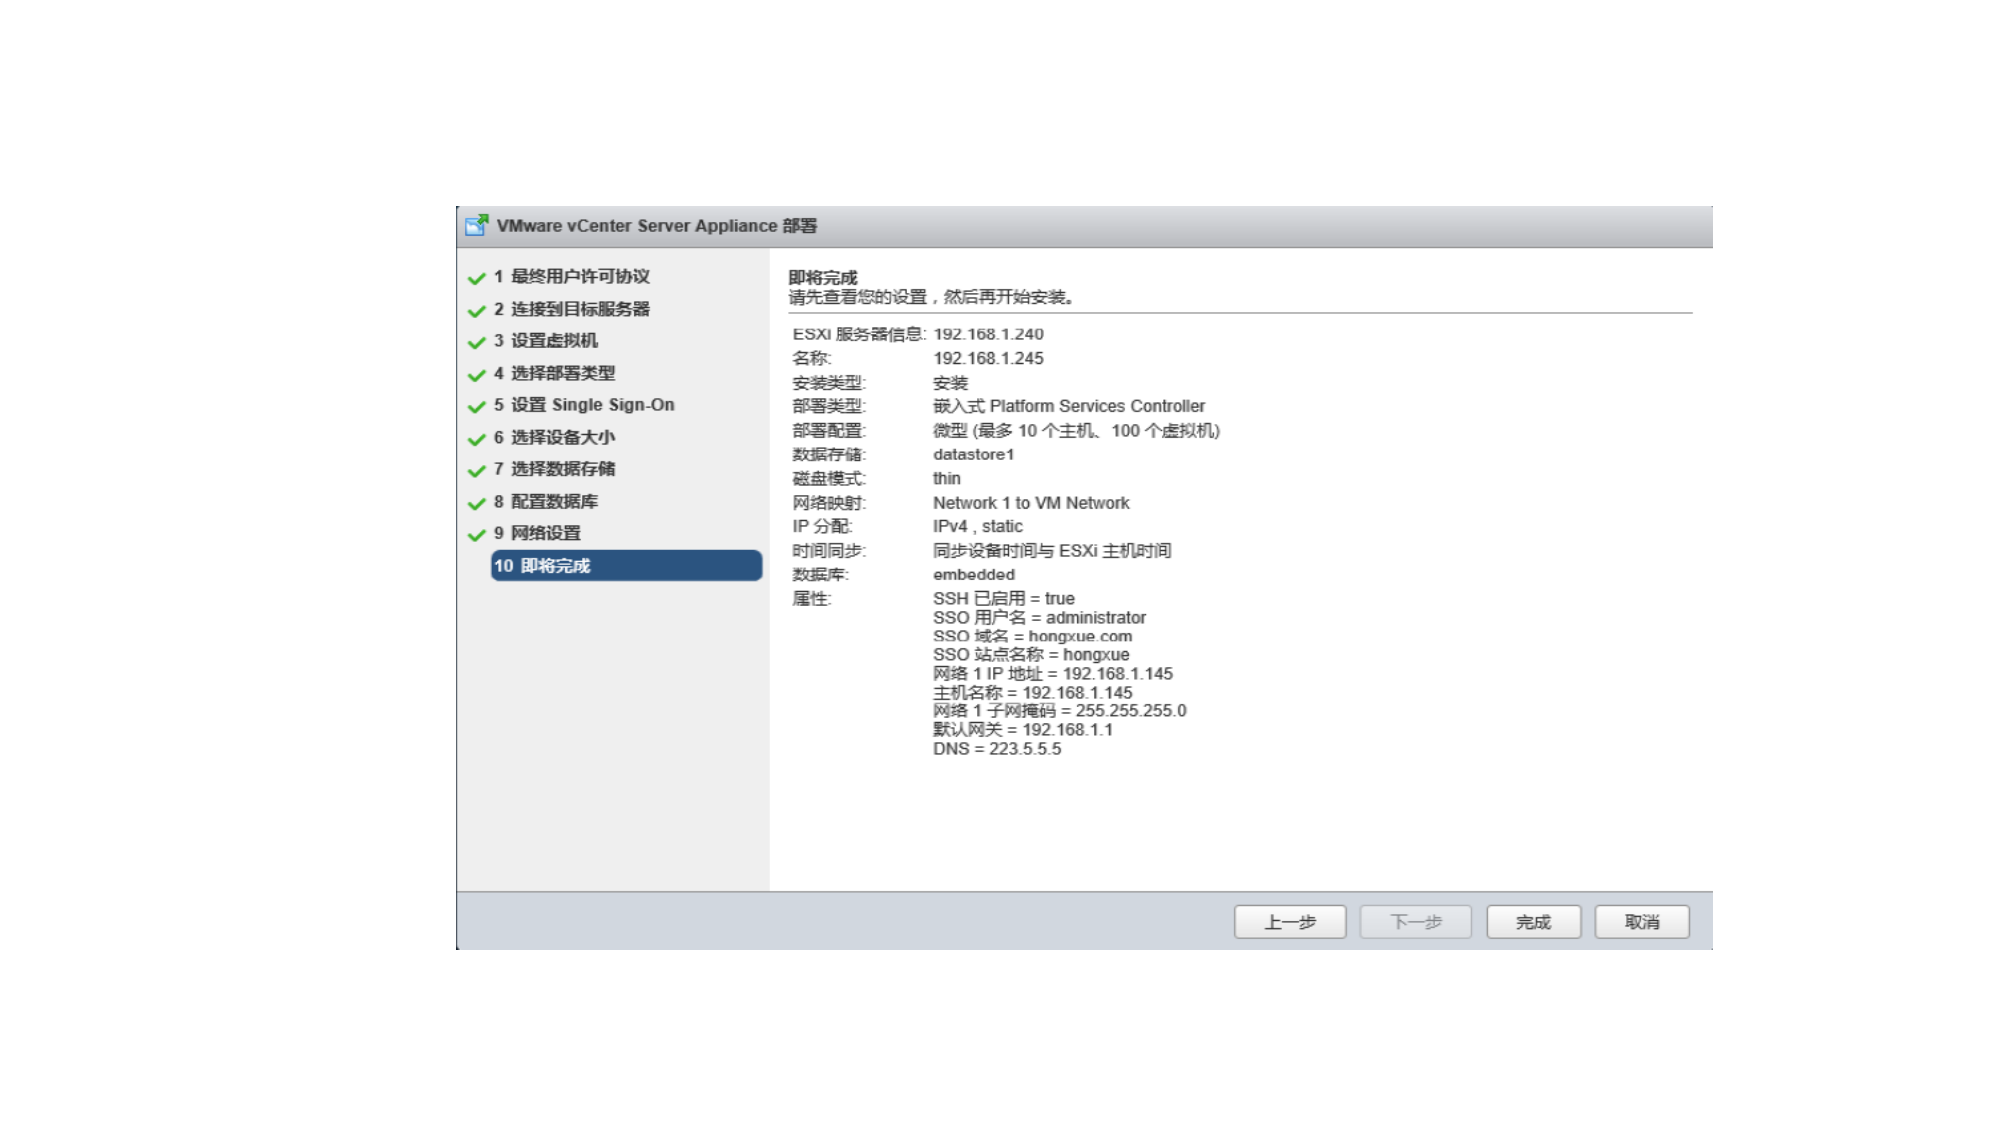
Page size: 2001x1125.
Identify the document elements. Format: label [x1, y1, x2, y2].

picture [456, 206, 1713, 950]
